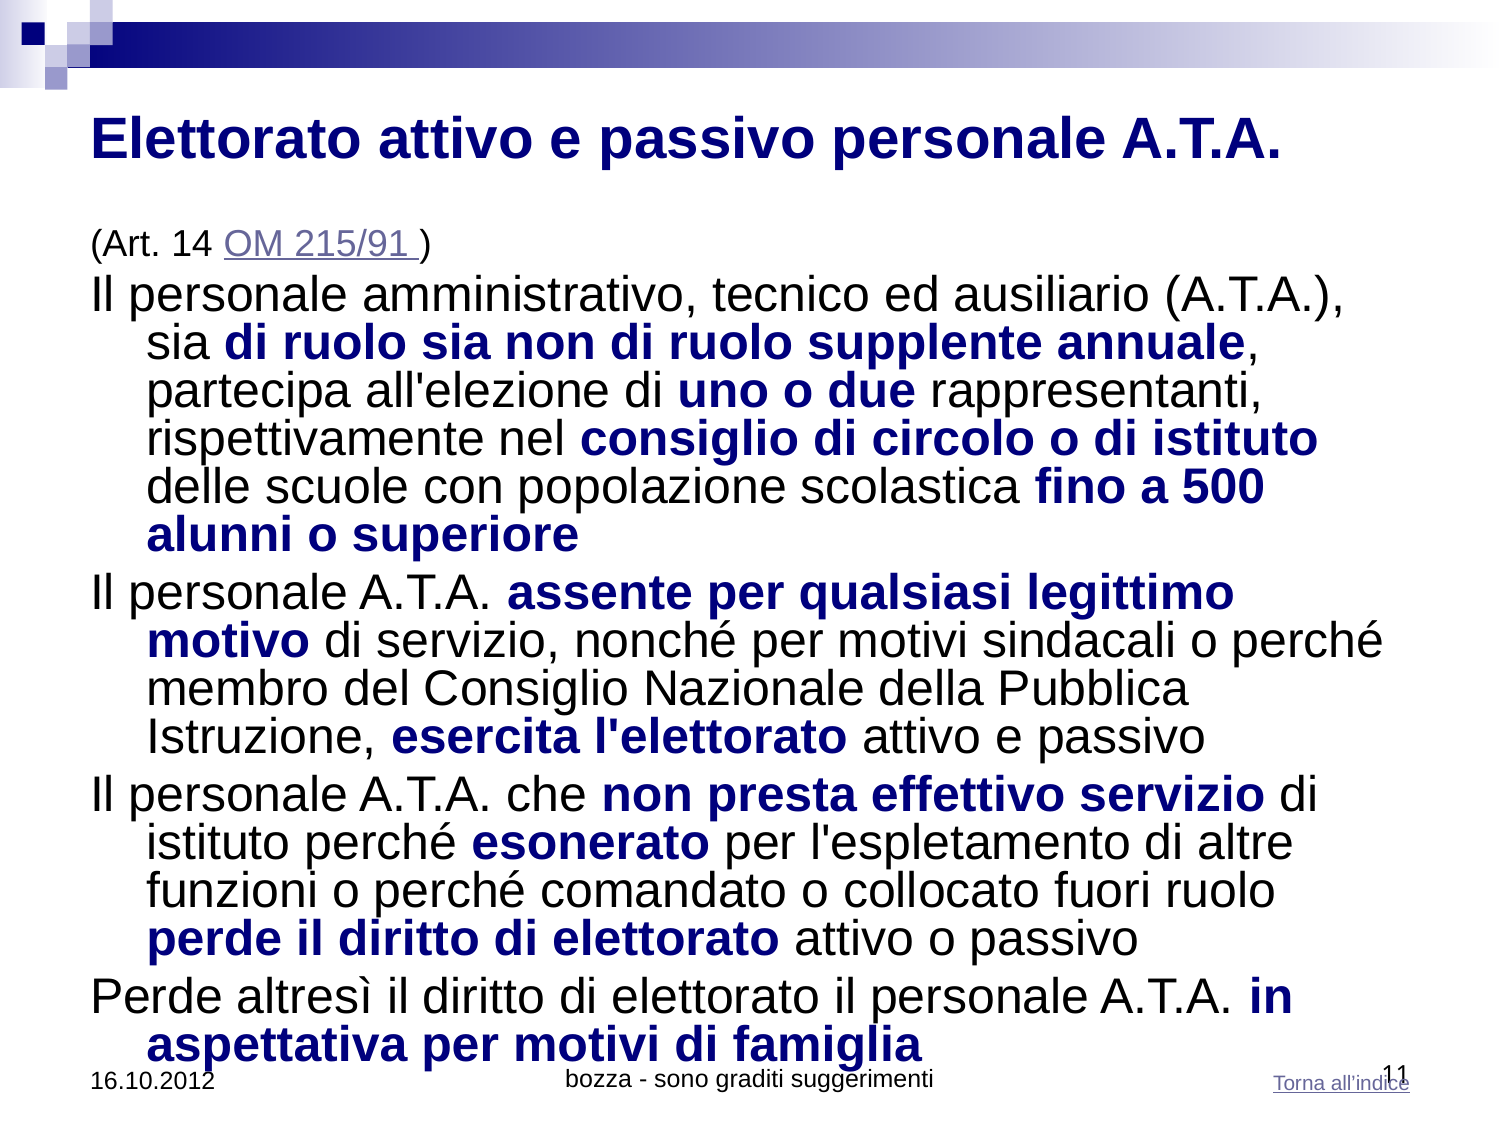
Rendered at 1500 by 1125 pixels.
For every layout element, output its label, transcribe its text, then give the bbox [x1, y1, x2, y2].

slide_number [74, 1071, 426, 1103]
footer bozza - sono graditi suggerimenti [512, 1071, 988, 1101]
list (Art. 14 OM 215/91 ) Il personale amministrativo, tecnico ed ausiliario (A.T.A.), sia di ruolo sia non di ruolo supplente annuale, partecipa all'elezione di uno o due rappresentanti, rispettivamente nel consiglio di circolo o di istituto delle scuole con popolazione scolastica fino a 500 alunni o superiore Il personale A.T.A. assente per qualsiasi legittimo motivo di servizio, nonché per motivi sindacali o perché membro del Consiglio Nazionale della Pubblica Istruzione, esercita l'elettorato attivo e passivo Il personale A.T.A. che non presta effettivo servizio di istituto perché esonerato per l'espletamento di altre funzioni o perché comandato o collocato fuori ruolo perde il diritto di elettorato attivo o passivo Perde altresì il diritto di elettorato il personale A.T.A. in aspettativa per motivi di famiglia Torna all’indice [74, 219, 1426, 1071]
slide_number 11 [1074, 1071, 1426, 1101]
title Elettorato attivo e passivo personale A.T.A. [74, 74, 1426, 197]
